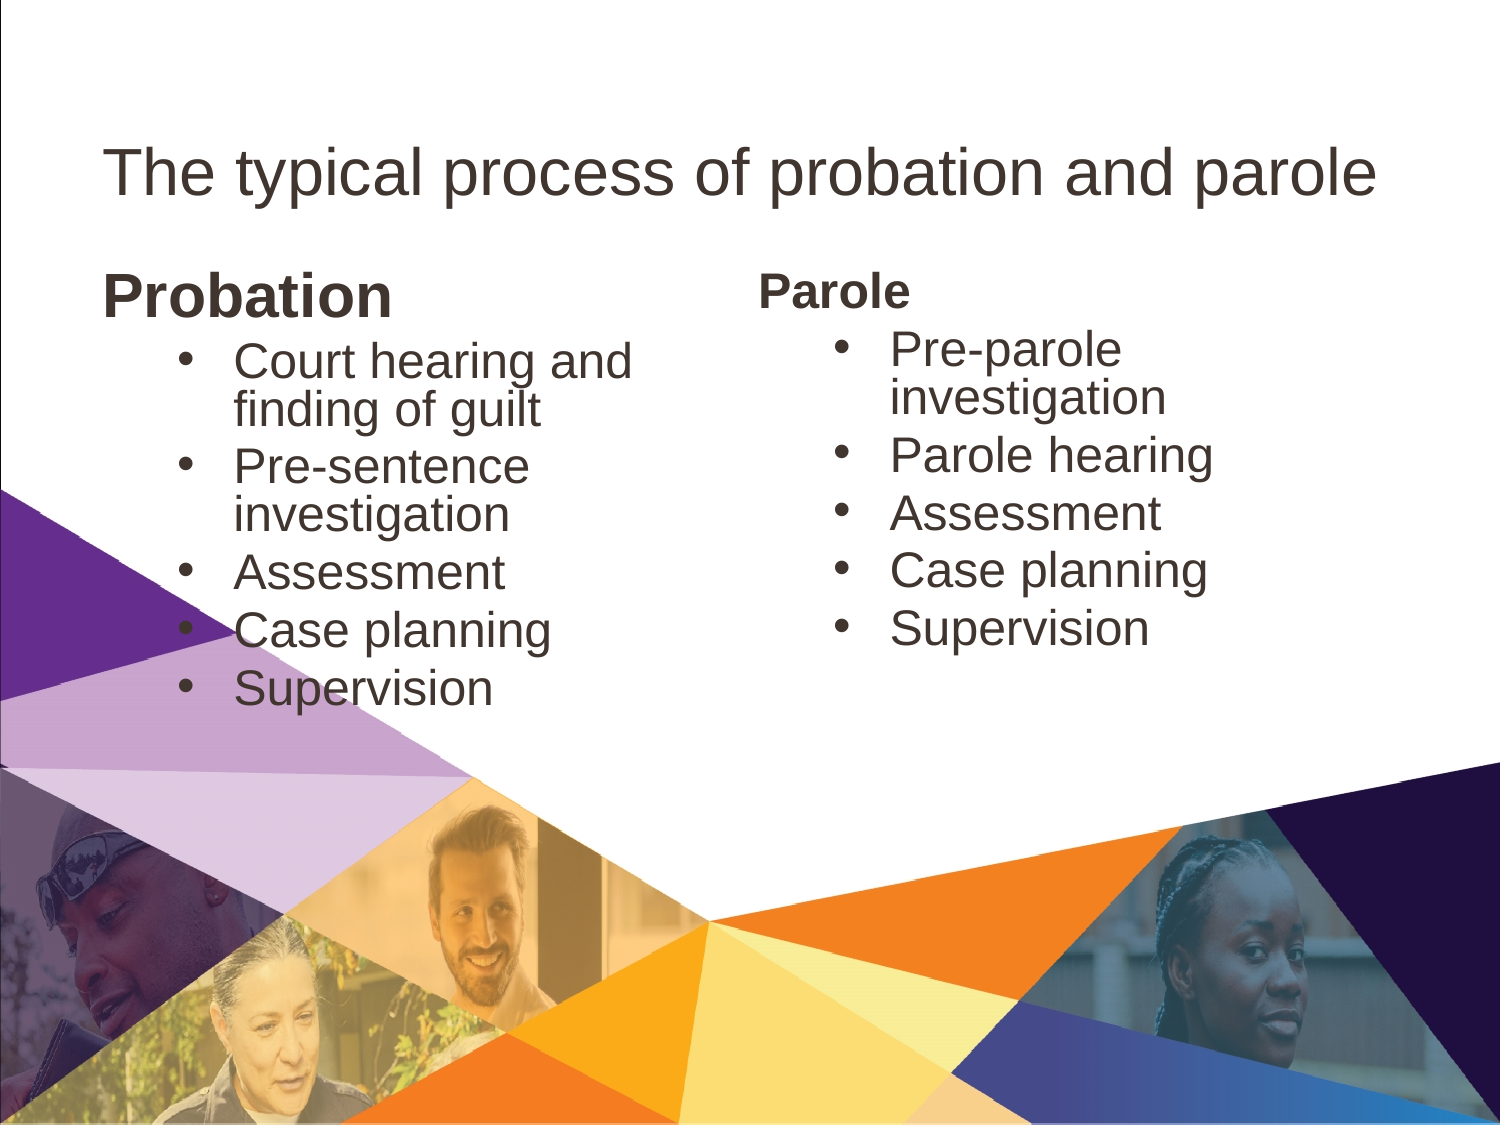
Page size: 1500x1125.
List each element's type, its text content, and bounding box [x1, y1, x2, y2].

text_box The typical process of probation and parole [87, 75, 1475, 263]
text_box Probation Court hearing and finding of guilt Pre-sentence investigation Assessment Case planning Supervision [87, 262, 743, 775]
text_box Parole Pre-parole investigation Parole hearing Assessment Case planning Supervision [743, 262, 1425, 775]
picture [0, 0, 1500, 1125]
